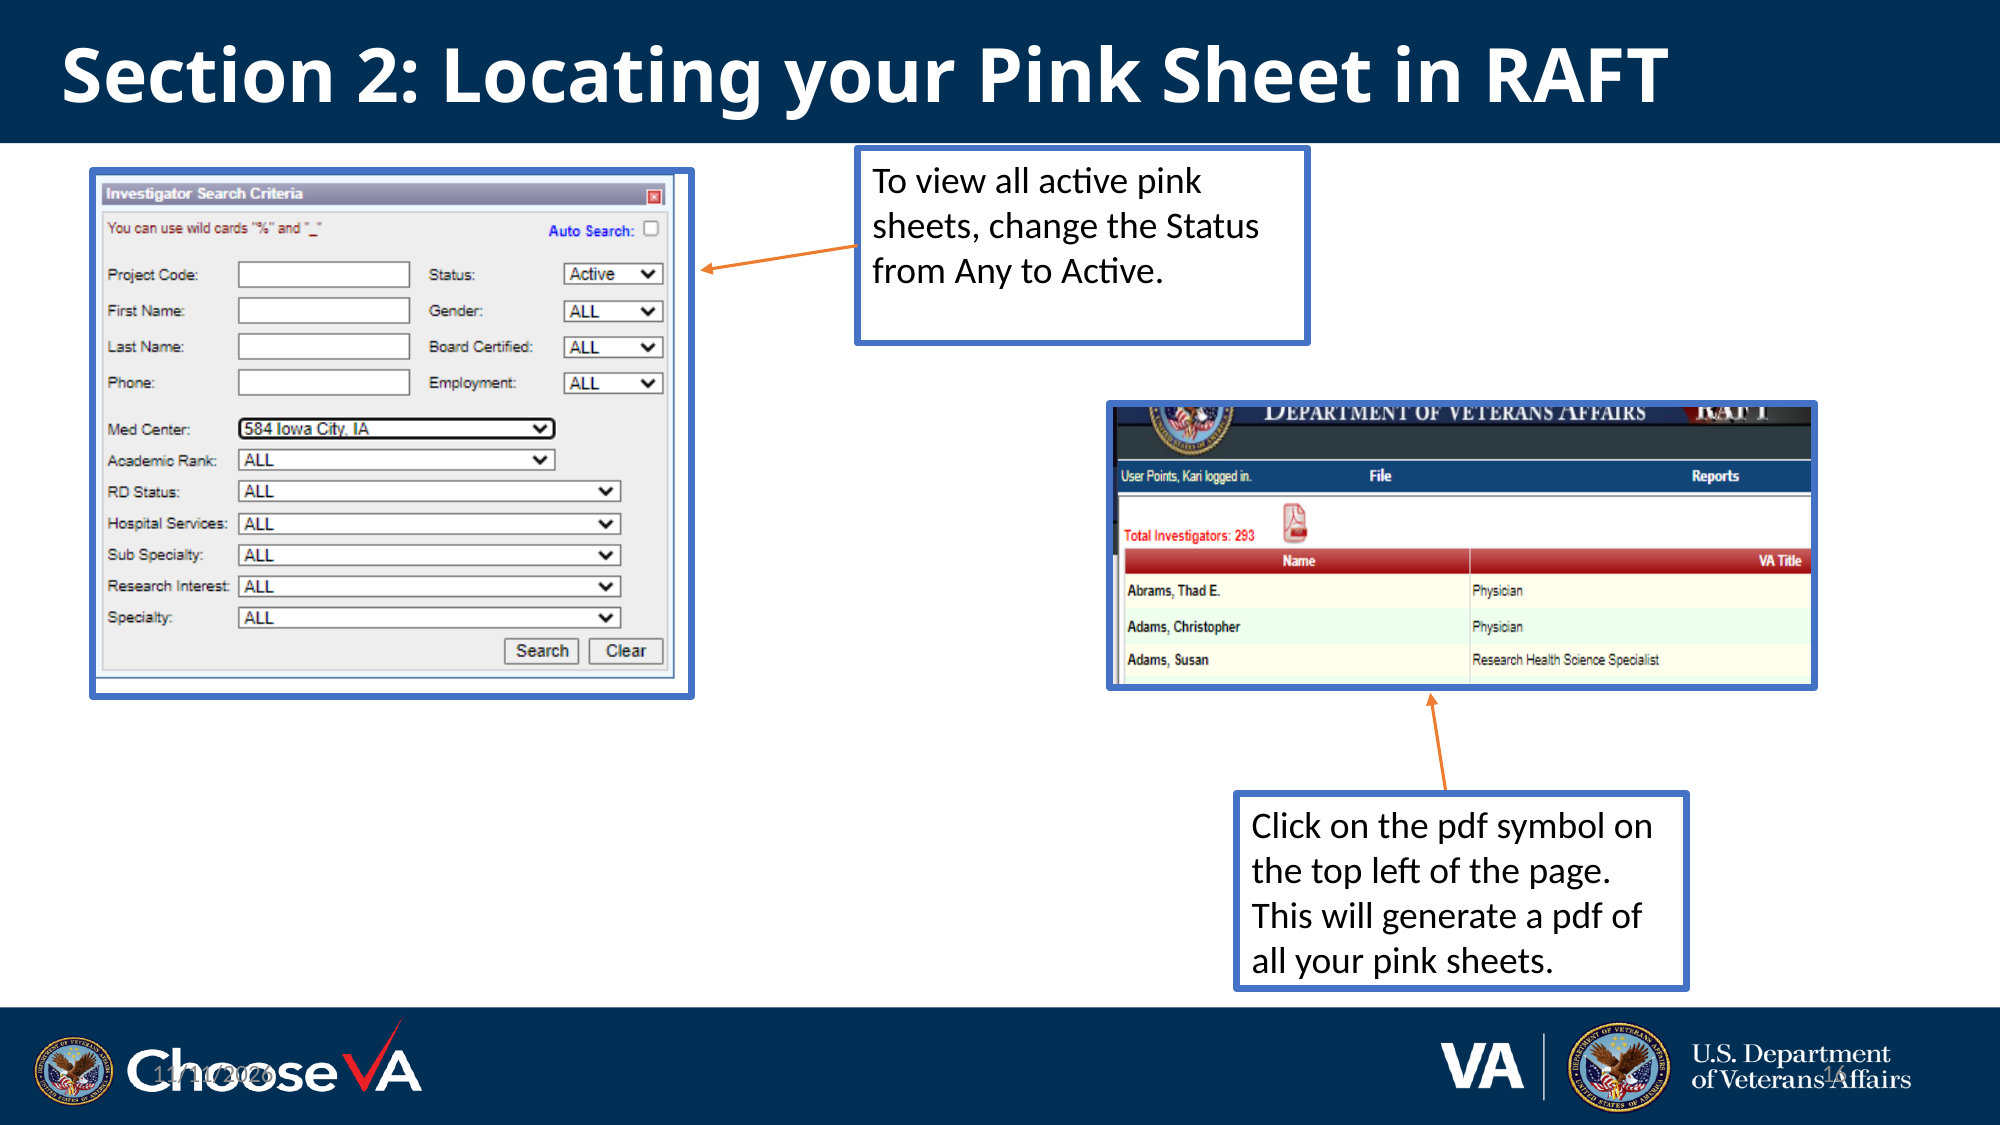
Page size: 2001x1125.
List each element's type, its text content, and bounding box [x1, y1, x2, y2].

picture [1112, 406, 1811, 684]
text_box To view all active pink sheets, change the Status from Any to Active. [857, 148, 1308, 343]
picture [1434, 1014, 1917, 1120]
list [96, 174, 689, 693]
title Section 2: Locating your Pink Sheet in RAFT [46, 27, 1772, 129]
picture [33, 1015, 422, 1106]
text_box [700, 246, 858, 271]
text_box Click on the pdf symbol on the top left of the page. This will generate a pdf of all your pink sheets. [1236, 793, 1687, 989]
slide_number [137, 1042, 588, 1103]
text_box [1430, 692, 1447, 794]
slide_number 16 [1412, 1042, 1863, 1103]
